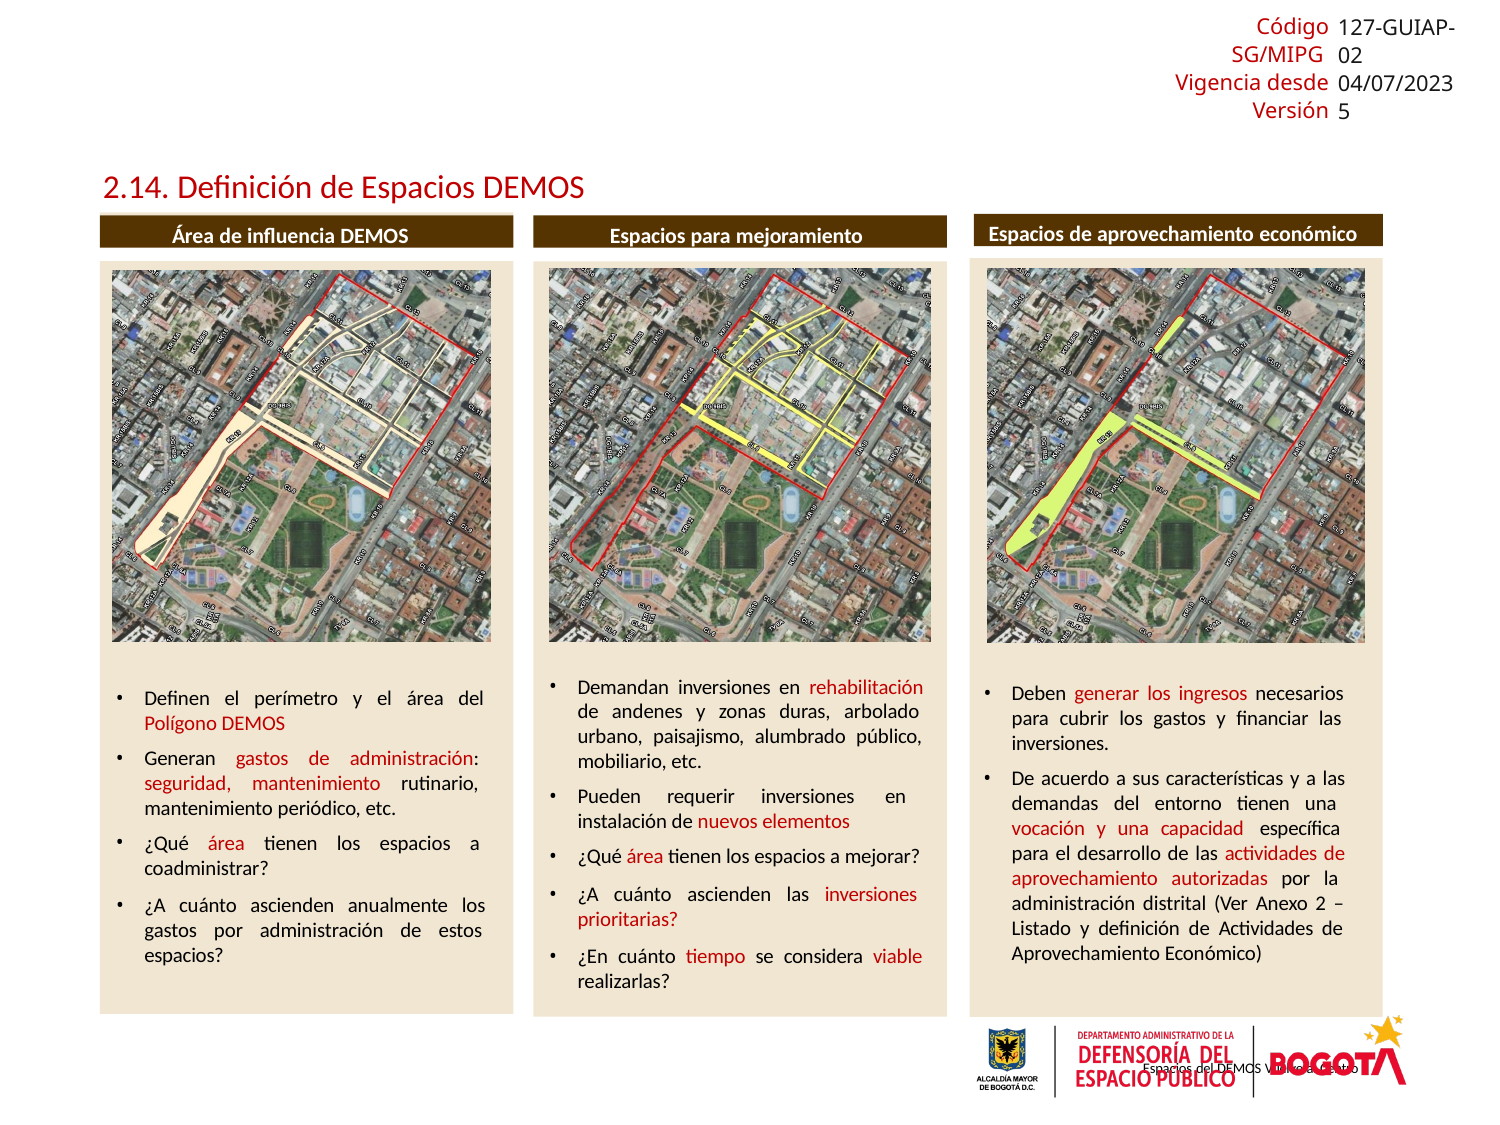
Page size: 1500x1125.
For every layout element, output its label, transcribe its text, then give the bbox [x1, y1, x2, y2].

text_box Definen el perímetro y el área del Polígono DEMOS Generan gastos de administración: seguridad, mantenimiento rutinario, mantenimiento periódico, etc. ¿Qué área tienen los espacios a coadministrar? ¿A cuánto ascienden anualmente los gastos por administración de estos espacios? [99, 261, 514, 967]
text_box Área de influencia DEMOS [99, 215, 514, 248]
text_box Deben generar los ingresos necesarios para cubrir los gastos y financiar las inversiones. De acuerdo a sus características y a las demandas del entorno tienen una vocación y una capacidad específica para el desarrollo de las actividades de aprovechamiento autorizadas por la administración distrital (Ver Anexo 2 – Listado y definición de Actividades de Aprovechamiento Económico) [973, 258, 1383, 965]
picture [986, 268, 1366, 643]
text_box Espacios para mejoramiento [533, 215, 947, 248]
picture [112, 270, 491, 643]
text_box [99, 967, 514, 1014]
picture [975, 991, 1409, 1118]
title 2.14. Definición de Espacios DEMOS [100, 162, 591, 353]
text_box Demandan inversiones en rehabilitación de andenes y zonas duras, arbolado urbano, paisajismo, alumbrado público, mobiliario, etc. Pueden requerir inversiones en instalación de nuevos elementos ¿Qué área tienen los espacios a mejorar? ¿A cuánto ascienden las inversiones prioritarias? ¿En cuánto tiempo se considera viable realizarlas? [533, 261, 947, 994]
text_box Espacios de aprovechamiento económico [973, 213, 1383, 247]
text_box [969, 258, 1383, 1017]
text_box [1159, 3, 1486, 134]
picture [549, 268, 931, 643]
text_box [533, 994, 947, 1017]
